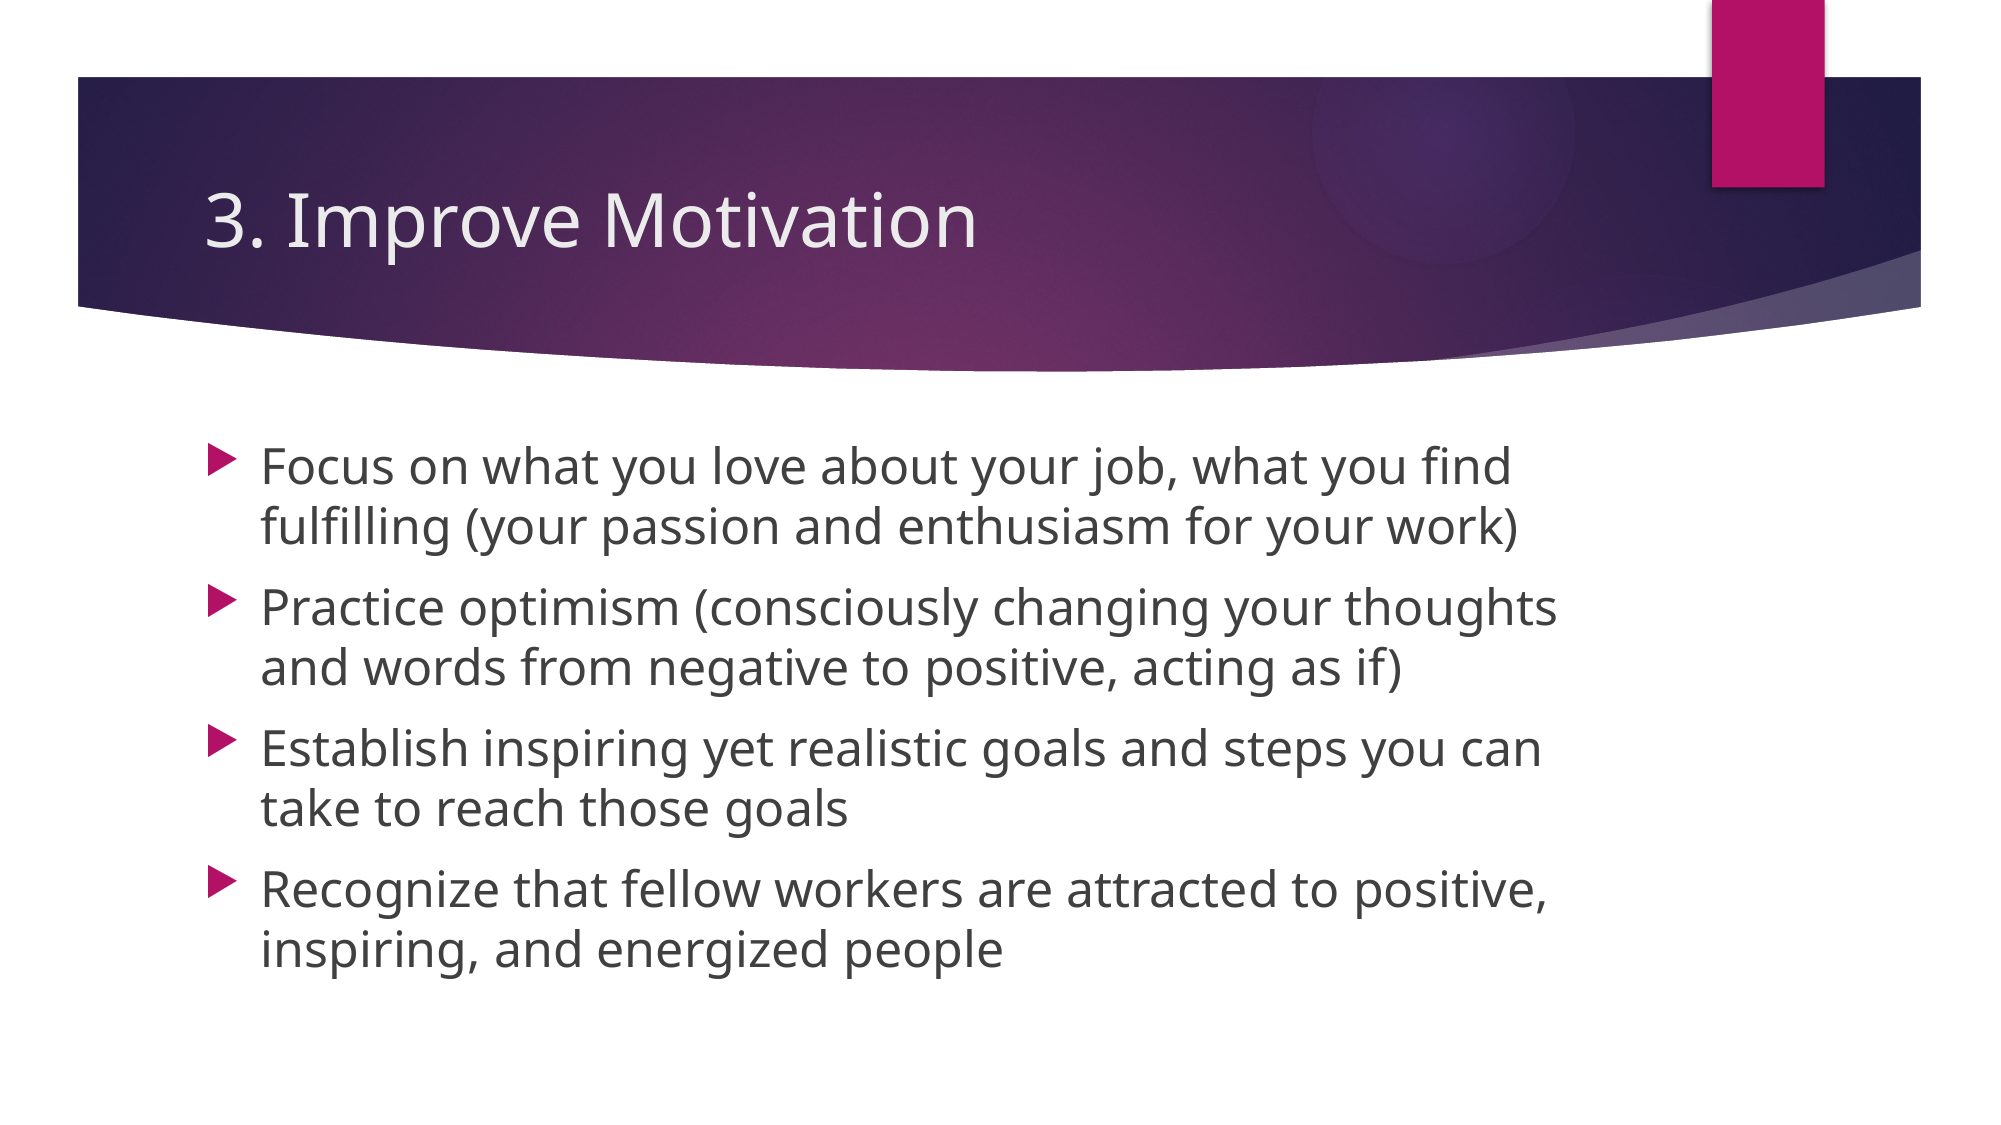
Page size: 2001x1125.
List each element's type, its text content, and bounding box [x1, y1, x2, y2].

title 3. Improve Motivation [189, 159, 1627, 276]
list Focus on what you love about your job, what you find fulfilling (your passion and enthusiasm for your work) Practice optimism (consciously changing your thoughts and words from negative to positive, acting as if) Establish inspiring yet realistic goals and steps you can take to reach those goals Recognize that fellow workers are attracted to positive, inspiring, and energized people [189, 427, 1638, 988]
